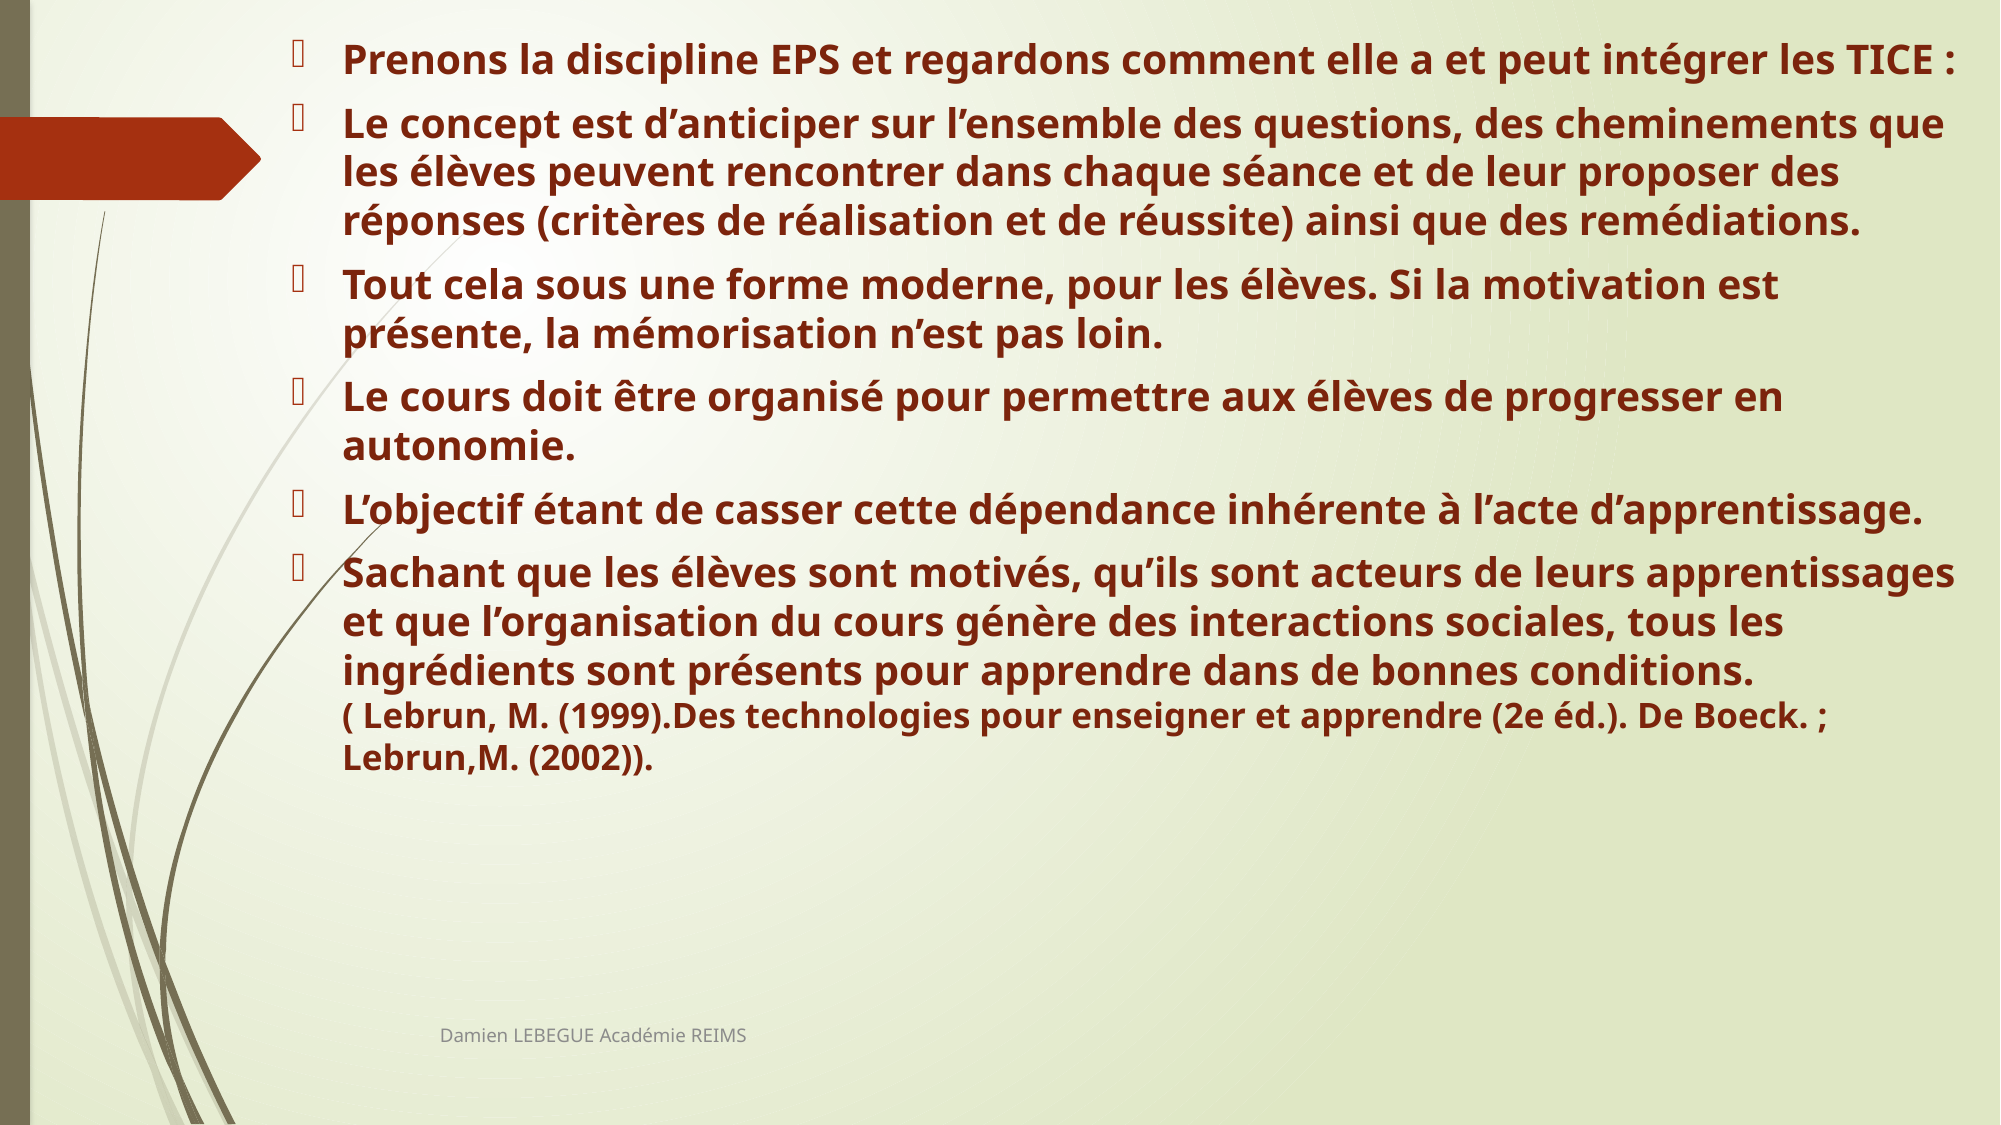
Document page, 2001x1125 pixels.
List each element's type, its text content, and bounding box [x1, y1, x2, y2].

list Prenons la discipline EPS et regardons comment elle a et peut intégrer les TICE : Le concept est d’anticiper sur l’ensemble des questions, des cheminements que les élèves peuvent rencontrer dans chaque séance et de leur proposer des réponses (critères de réalisation et de réussite) ainsi que des remédiations. Tout cela sous une forme moderne, pour les élèves. Si la motivation est présente, la mémorisation n’est pas loin. Le cours doit être organisé pour permettre aux élèves de progresser en autonomie. L’objectif étant de casser cette dépendance inhérente à l’acte d’apprentissage. Sachant que les élèves sont motivés, qu’ils sont acteurs de leurs apprentissages et que l’organisation du cours génère des interactions sociales, tous les ingrédients sont présents pour apprendre dans de bonnes conditions. ( Lebrun, M. (1999).Des technologies pour enseigner et apprendre (2e éd.). De Boeck. ; Lebrun,M. (2002)). [276, 26, 1979, 1007]
footer Damien LEBEGUE Académie REIMS [424, 1006, 1675, 1067]
